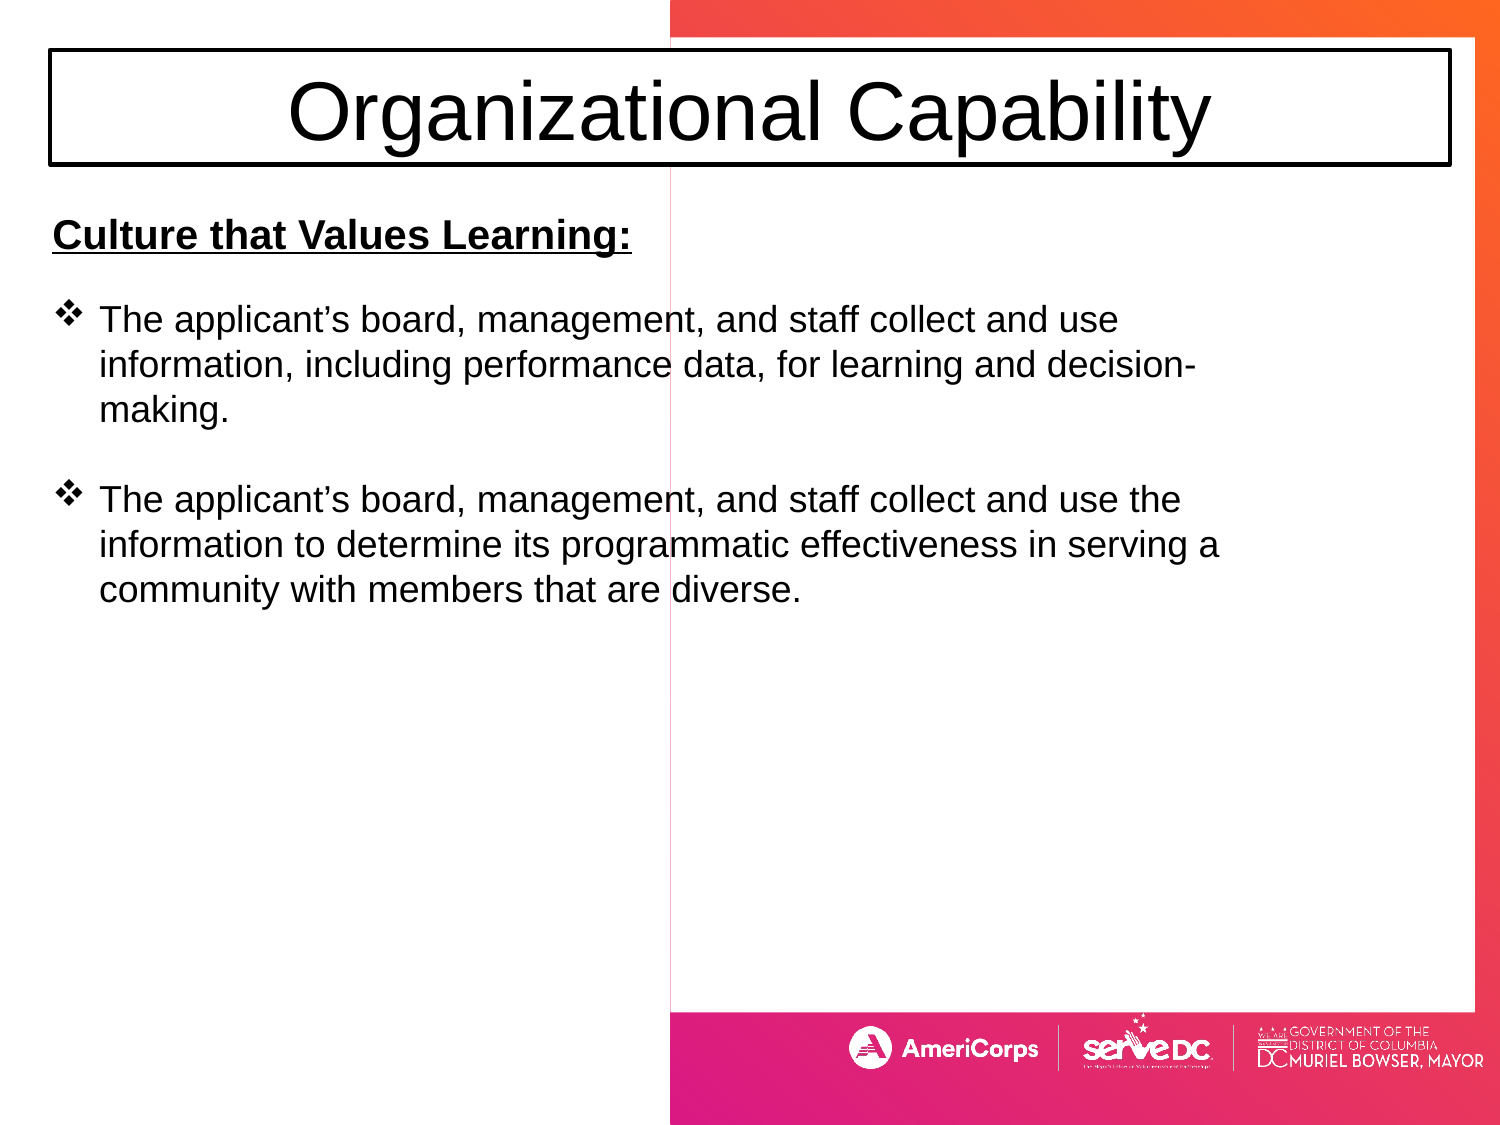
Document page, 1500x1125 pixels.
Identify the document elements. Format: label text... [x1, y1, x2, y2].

text_box The applicant’s board, management, and staff collect and use information, including performance data, for learning and decision-making. The applicant’s board, management, and staff collect and use the information to determine its programmatic effectiveness in serving a community with members that are diverse. [37, 287, 1275, 618]
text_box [849, 1012, 1483, 1071]
text_box Organizational Capability [48, 48, 1452, 167]
text_box Culture that Values Learning: [37, 200, 788, 265]
text_box [668, 35, 1477, 1015]
text_box [668, 0, 1500, 1125]
